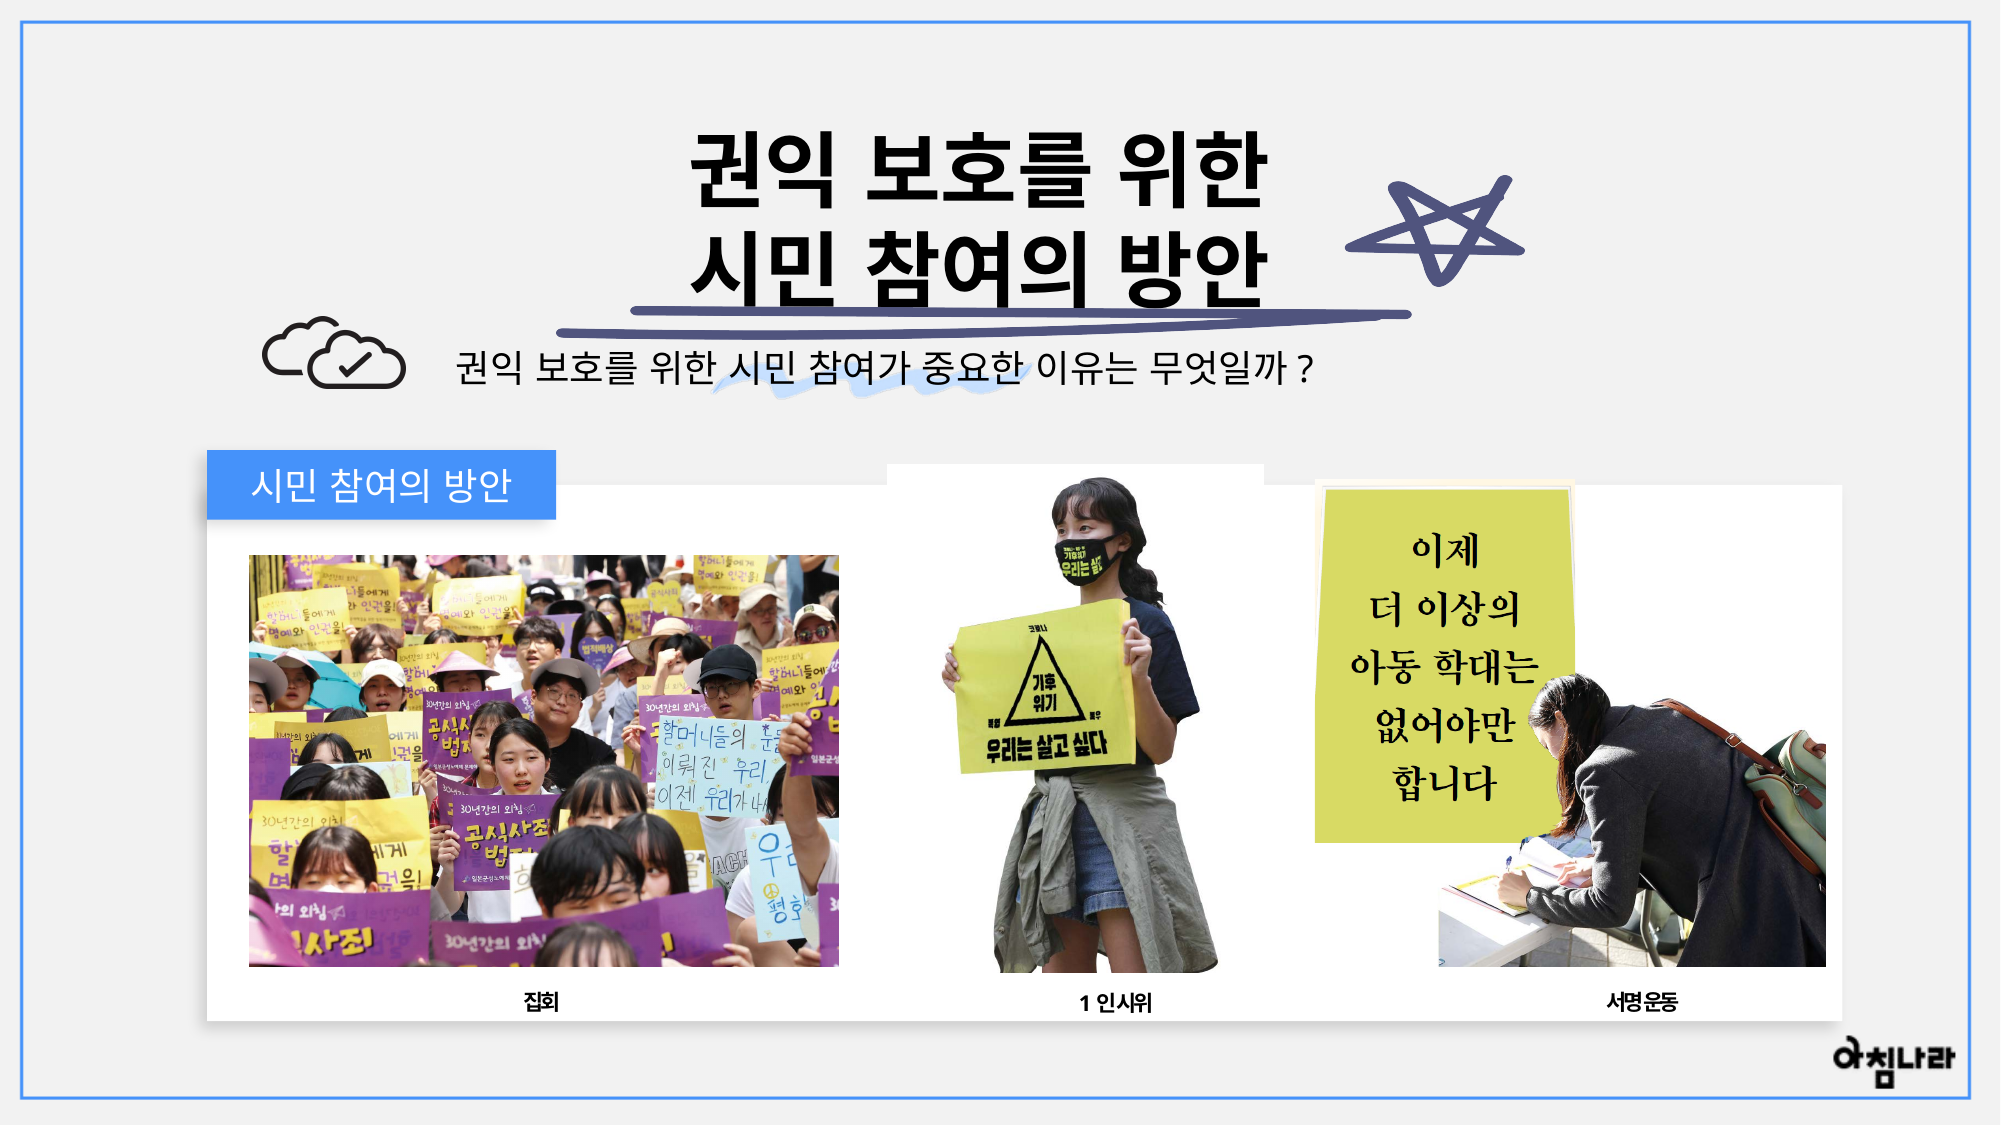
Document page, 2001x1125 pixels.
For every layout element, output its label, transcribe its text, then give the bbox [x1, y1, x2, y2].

text_box 권익 보호를 위한 시민 참여의 방안 [486, 111, 1472, 326]
text_box 권익 보호를 위한 시민 참여가 중요한 이유는 무엇일까? [1077, 337, 1640, 398]
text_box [206, 449, 1843, 1022]
picture [0, 0, 2001, 1125]
text_box 권익 보호를 위한 시민 참여가 중요한 이유는 무엇일까? [441, 337, 678, 398]
